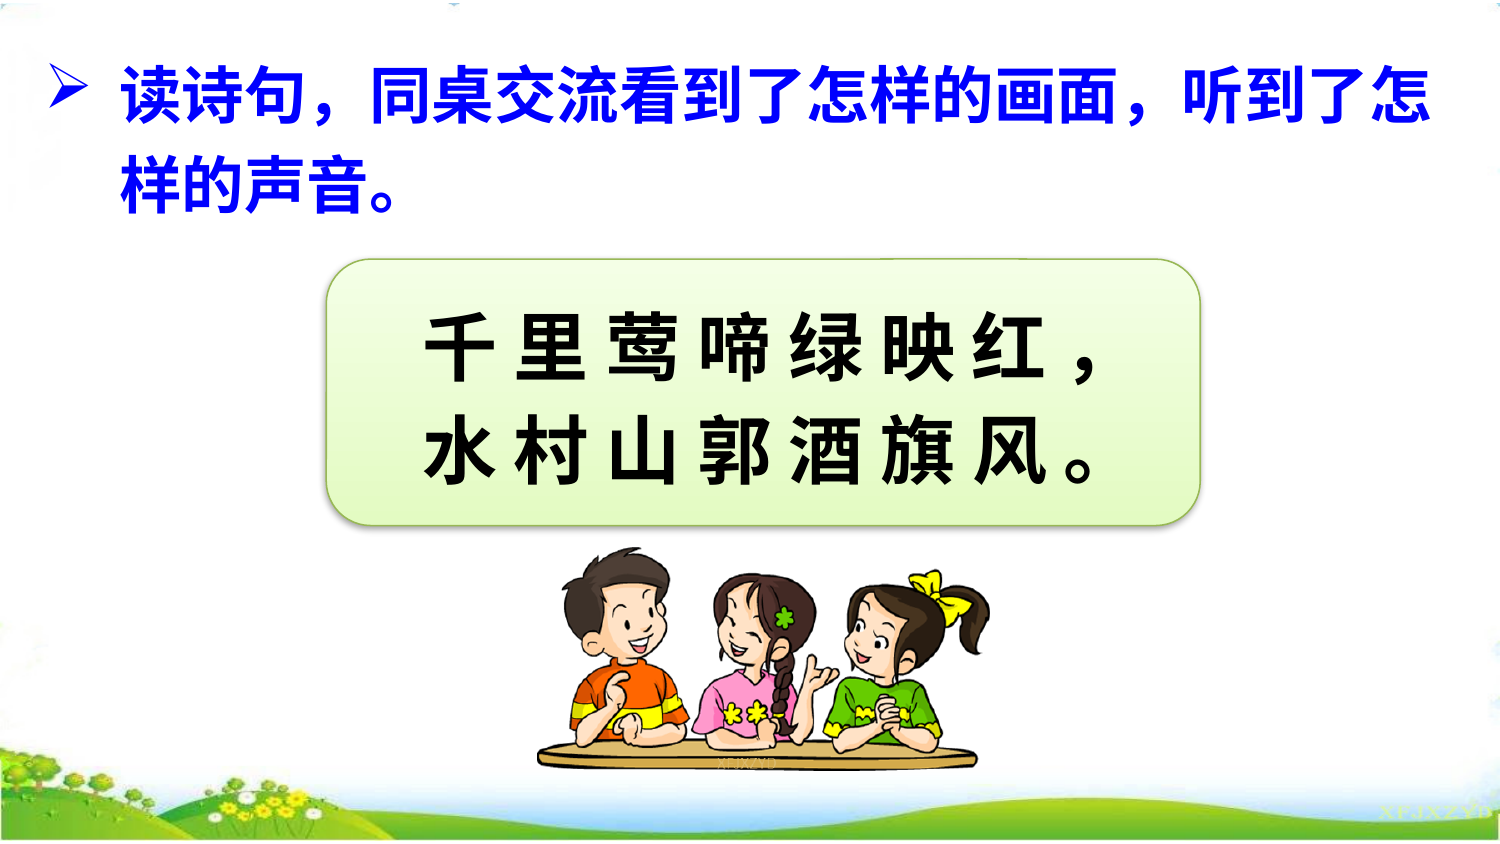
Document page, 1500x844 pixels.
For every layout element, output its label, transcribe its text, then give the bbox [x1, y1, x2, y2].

text_box 读诗句，同桌交流看到了怎样的画面，听到了怎样的声音。 [29, 34, 1459, 229]
text_box 千里莺啼绿映红， 水村山郭酒旗风。 [407, 280, 1258, 501]
text_box [325, 258, 1197, 527]
picture [0, 3, 1500, 841]
